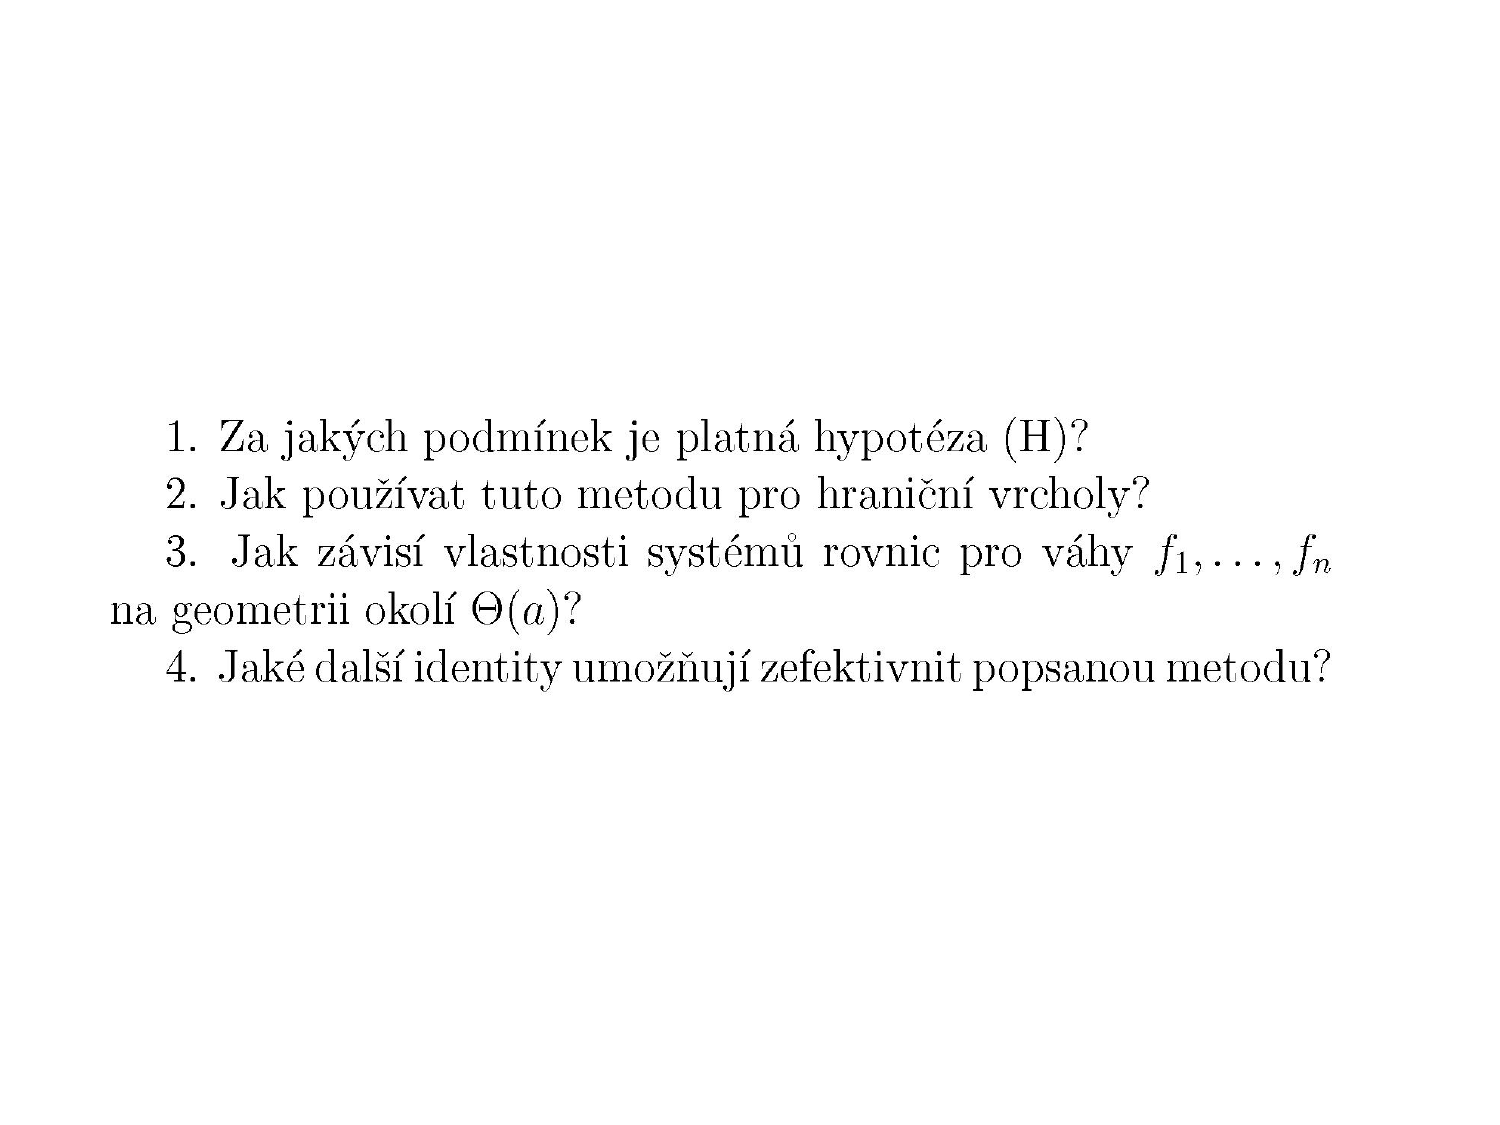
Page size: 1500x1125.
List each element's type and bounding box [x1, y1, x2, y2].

picture [70, 0, 1395, 1125]
